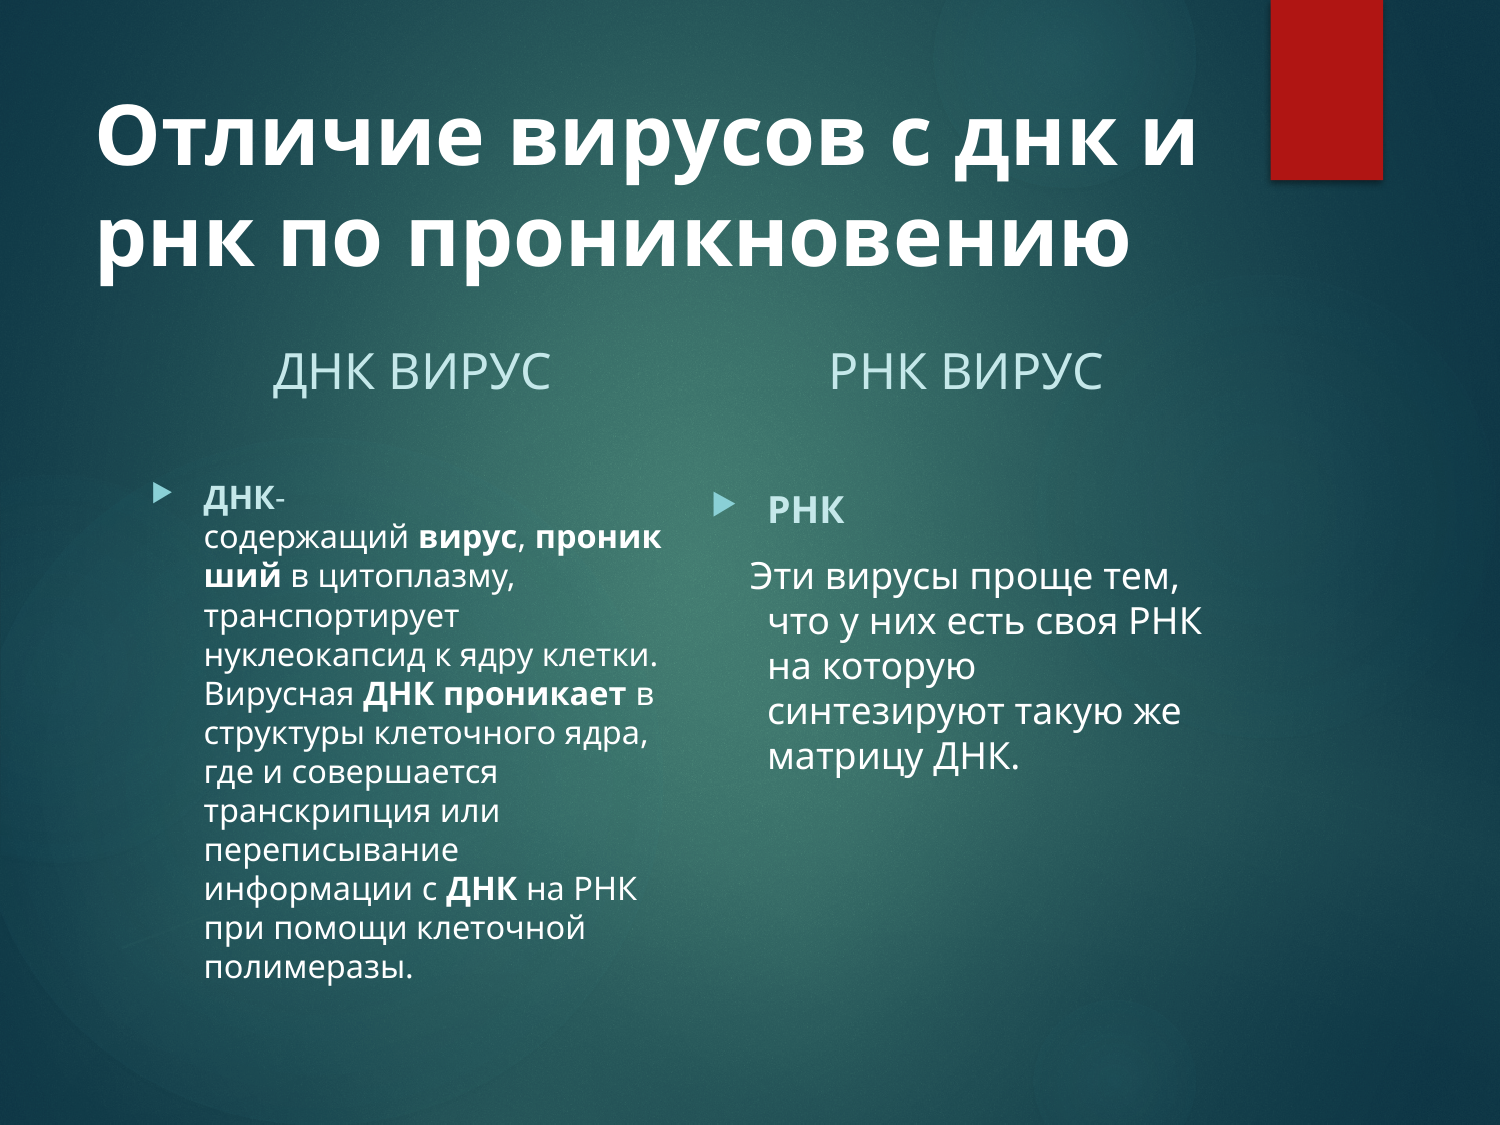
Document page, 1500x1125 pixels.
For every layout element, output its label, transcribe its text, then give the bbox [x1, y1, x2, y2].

list РНК ВИРУС [695, 312, 1237, 408]
list РНК Эти вирусы проще тем, что у них есть своя РНК на которую синтезируют такую же матрицу ДНК. [695, 412, 1237, 1027]
title Отличие вирусов с днк и рнк по проникновению [79, 74, 1237, 304]
list ДНК-содержащий вирус, проникший в цитоплазму, транспортирует нуклеокапсид к ядру клетки. Вирусная ДНК проникает в структуры клеточного ядра, где и совершается транскрипция или переписывание информации с ДНК на РНК при помощи клеточной полимеразы. [135, 412, 677, 1027]
list ДНК ВИРУС [135, 312, 677, 408]
